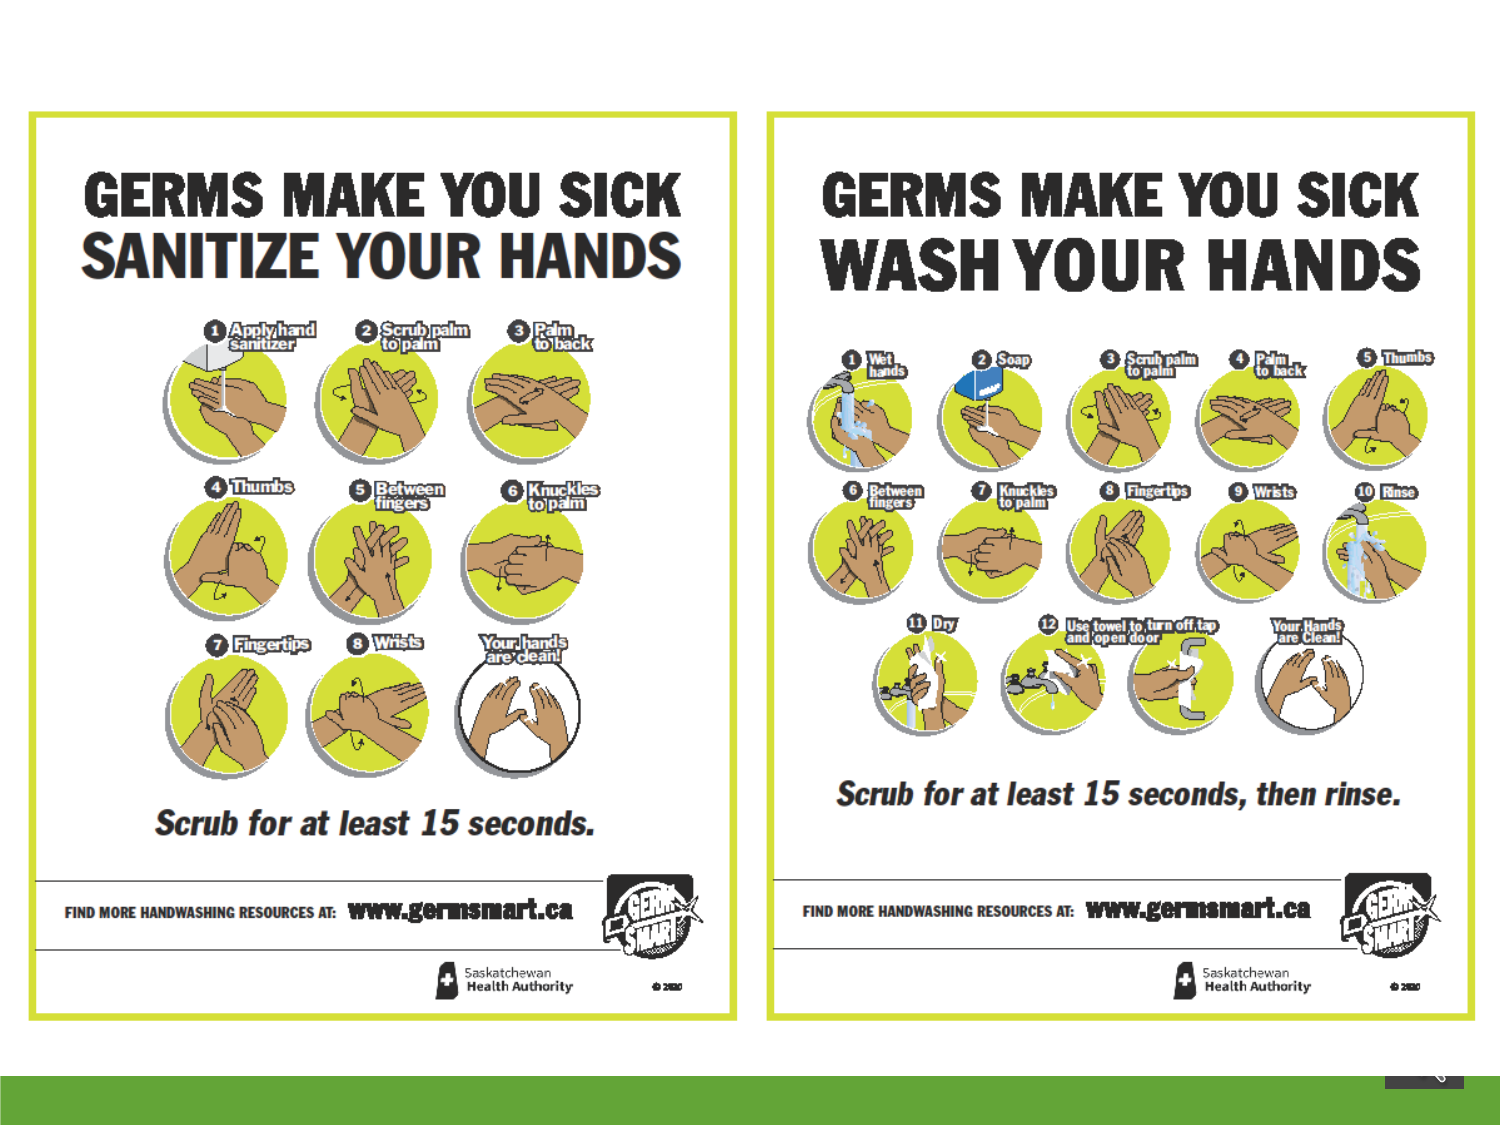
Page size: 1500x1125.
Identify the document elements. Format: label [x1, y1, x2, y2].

text_box [0, 84, 737, 1076]
text_box [737, 84, 1500, 1076]
picture [1384, 1076, 1465, 1090]
